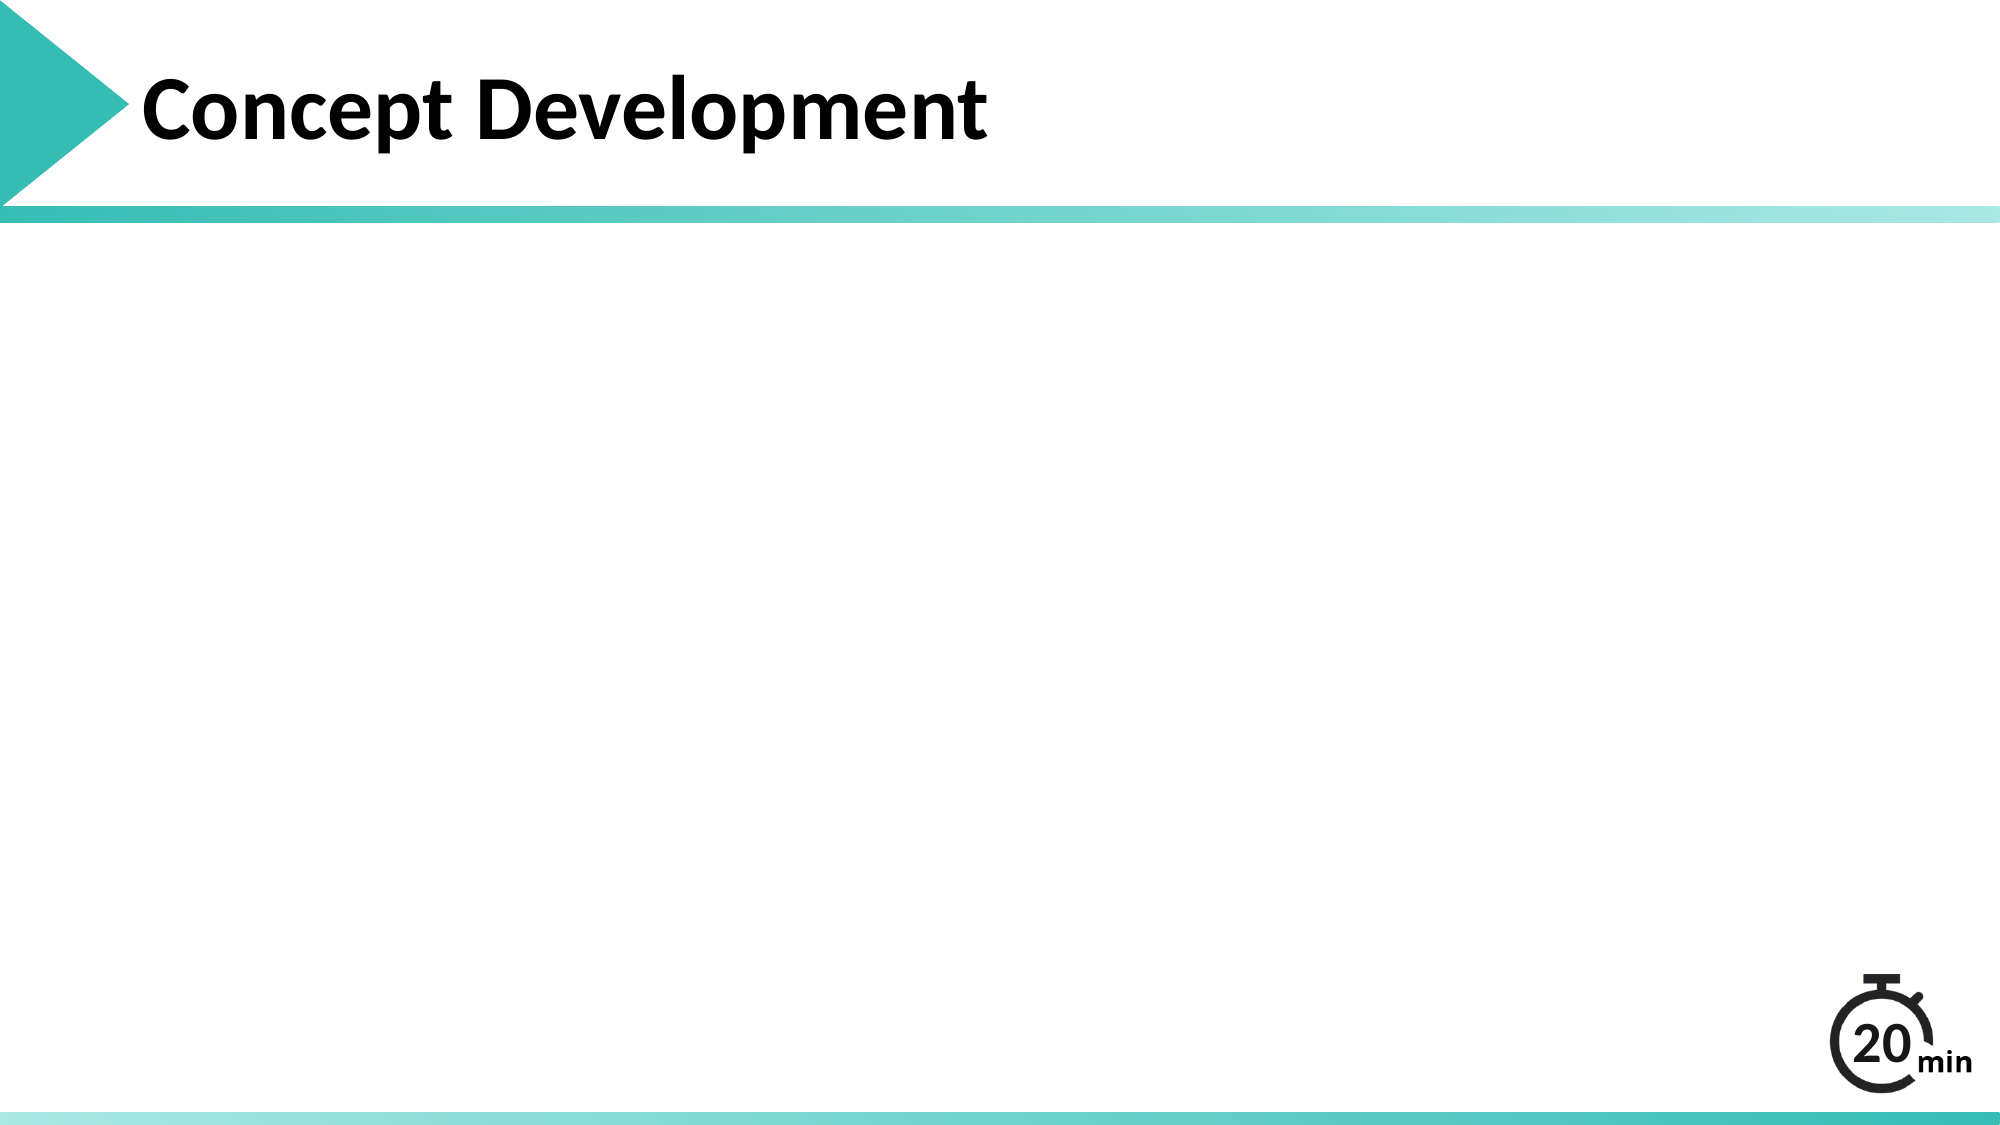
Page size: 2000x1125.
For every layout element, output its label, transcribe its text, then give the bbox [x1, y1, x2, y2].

title Concept Development [127, 0, 1997, 206]
picture [1829, 974, 2000, 1101]
